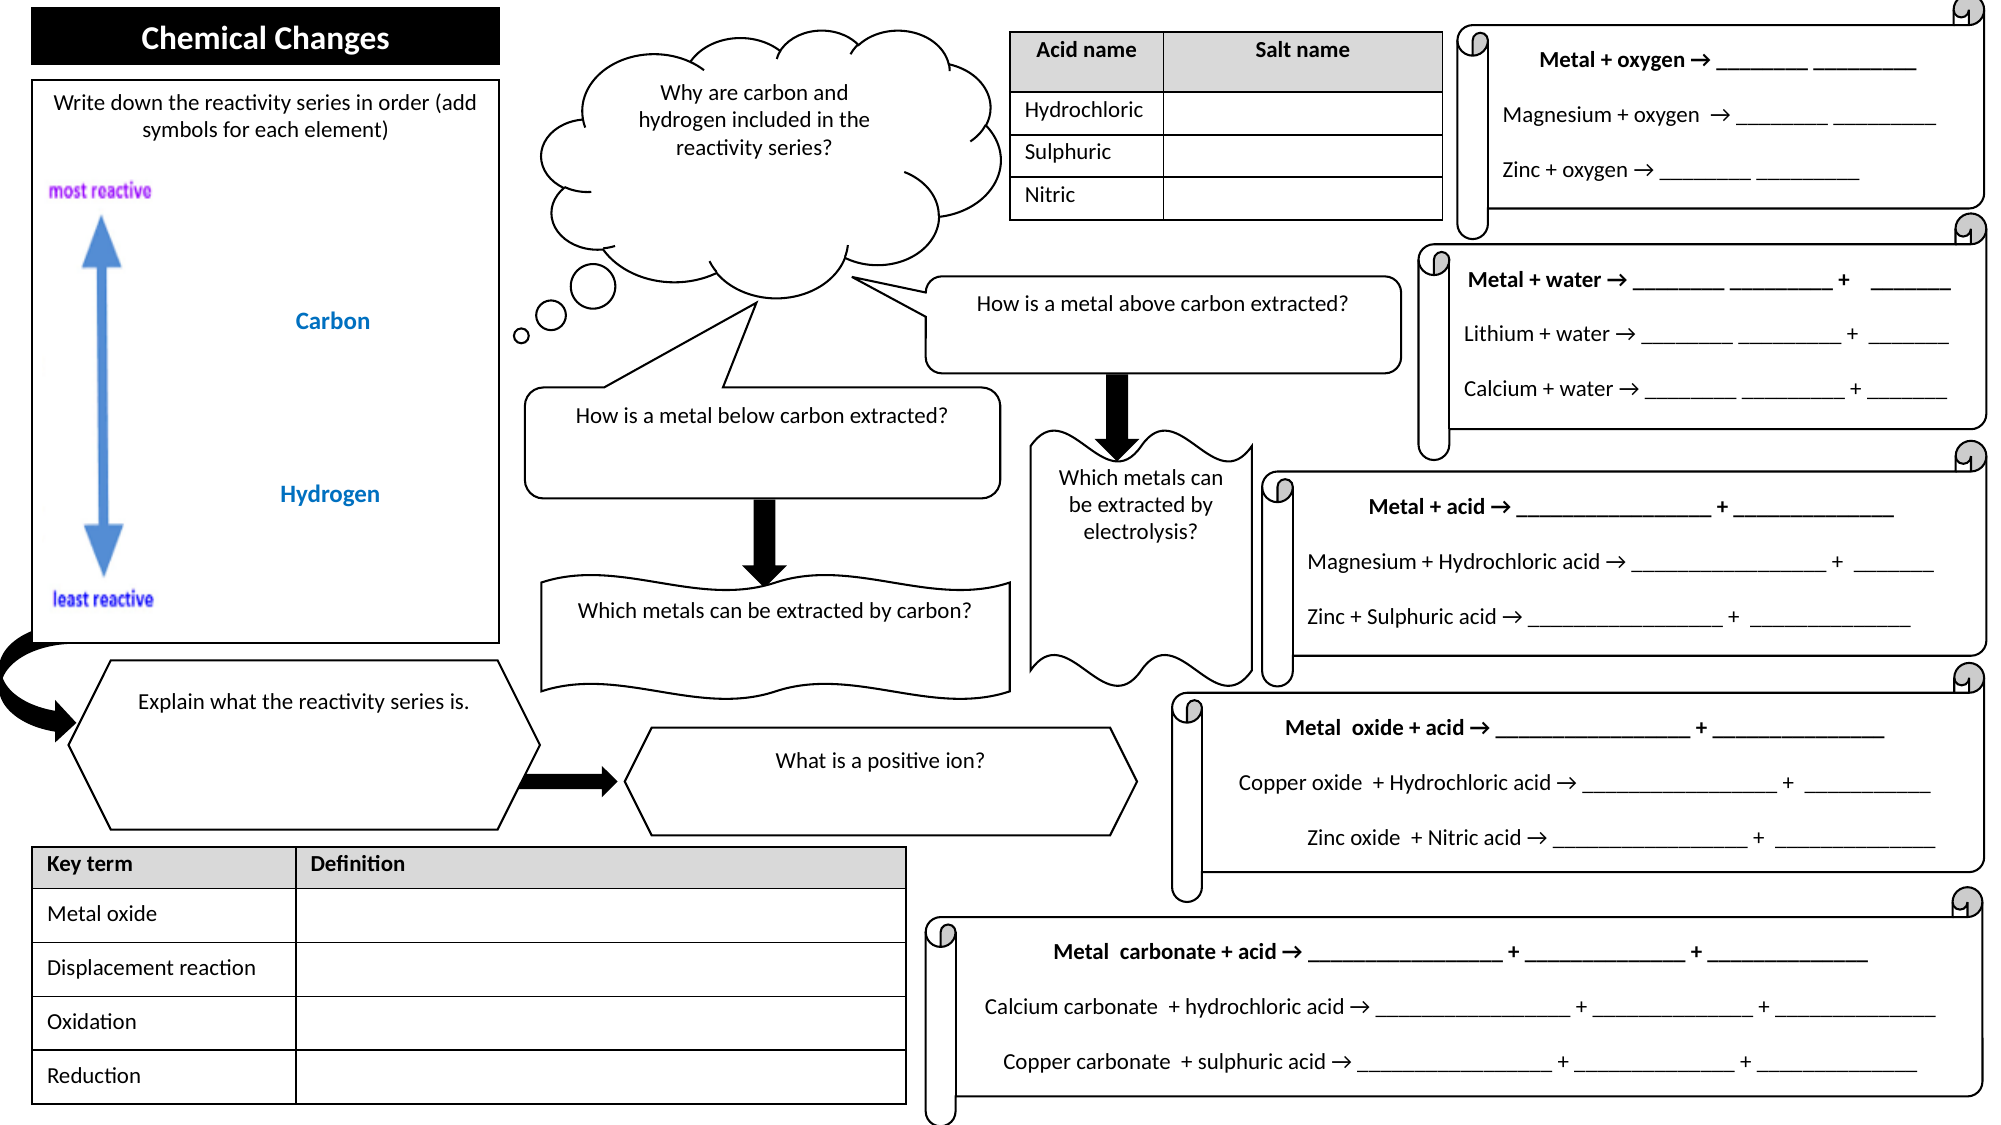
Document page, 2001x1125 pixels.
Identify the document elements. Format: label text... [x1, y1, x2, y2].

table_cell [297, 1051, 905, 1103]
table_cell [1164, 178, 1442, 219]
text_box Metal + acid → _________________ + ______________ Magnesium + Hydrochloric acid → _________________ + _______ Zinc + Sulphuric acid → _________________ + ______________ [1261, 439, 1988, 688]
text_box Which metals can be extracted by electrolysis? [1029, 429, 1253, 687]
table_cell [297, 889, 905, 942]
table_cell [297, 943, 905, 996]
table_cell Hydrochloric [1011, 93, 1163, 134]
text_box [0, 631, 77, 743]
text_box [742, 499, 787, 585]
text_box Explain what the reactivity series is. [67, 659, 542, 831]
text_box Why are carbon and hydrogen included in the reactivity series? [569, 262, 617, 310]
text_box How is a metal above carbon extracted? [851, 275, 1403, 375]
text_box Metal + water → ________ _________ + _______ Lithium + water → ________ _________ + _______ Calcium + water → ________ _________ + _______ [1417, 212, 1988, 462]
text_box Metal oxide + acid → _________________ + _______________ Copper oxide + Hydrochloric acid → _________________ + ___________ Zinc oxide + Nitric acid → _________________ + ______________ [1171, 661, 1986, 904]
table_cell Metal oxide [33, 889, 295, 942]
table_cell Oxidation [33, 997, 295, 1049]
table_cell [1164, 93, 1442, 134]
table_header Definition [297, 848, 905, 888]
text_box What is a positive ion? [623, 726, 1139, 837]
text_box Metal carbonate + acid → _________________ + ______________ + ______________ Calcium carbonate + hydrochloric acid → _________________ + ______________ + ______________ Copper carbonate + sulphuric acid → _________________ + ______________ + ______________ [924, 886, 1984, 1125]
text_box Why are carbon and hydrogen included in the reactivity series? [539, 29, 1002, 300]
table_cell Displacement reaction [33, 943, 295, 996]
table_cell [297, 997, 905, 1049]
table_cell Reduction [33, 1051, 295, 1103]
text_box Carbon [281, 297, 416, 343]
table_header Acid name [1011, 33, 1163, 91]
table_header Key term [33, 848, 295, 888]
text_box Write down the reactivity series in order (add symbols for each element) [31, 79, 500, 644]
table_cell Nitric [1011, 178, 1163, 219]
table_cell [1164, 136, 1442, 176]
text_box [1094, 374, 1140, 462]
table_header Salt name [1164, 33, 1442, 91]
text_box Hydrogen [265, 470, 440, 515]
table_cell Sulphuric [1011, 136, 1163, 176]
text_box Chemical Changes [31, 7, 500, 65]
text_box Which metals can be extracted by carbon? [540, 574, 1011, 700]
text_box [520, 765, 618, 798]
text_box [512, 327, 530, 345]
text_box Metal + oxygen → ________ _________ Magnesium + oxygen → ________ _________ Zinc + oxygen → ________ _________ [1456, 0, 1986, 241]
text_box How is a metal below carbon extracted? [523, 300, 1002, 500]
picture [42, 176, 162, 622]
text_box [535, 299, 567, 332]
